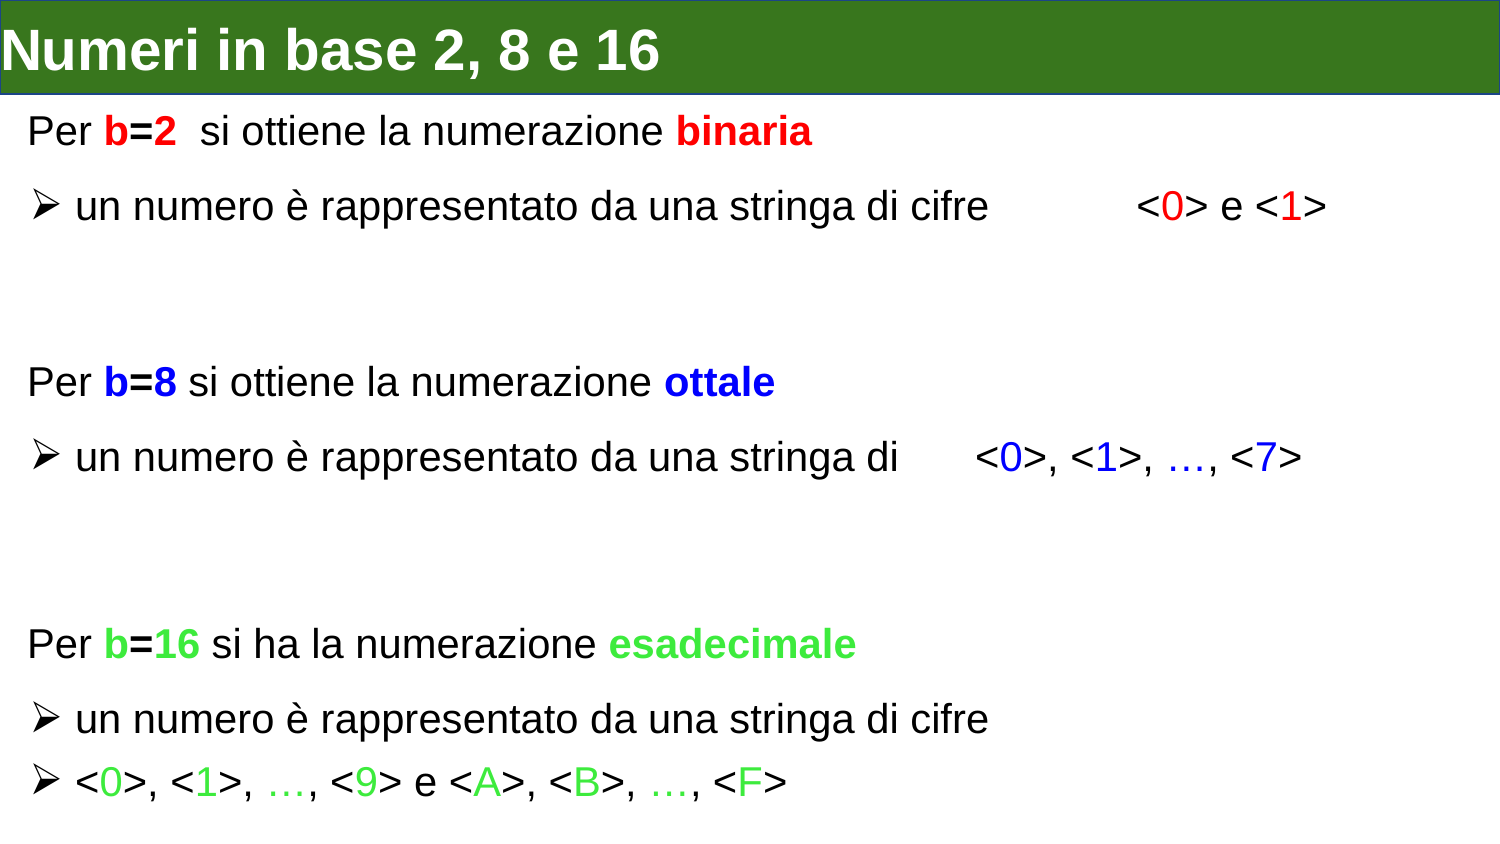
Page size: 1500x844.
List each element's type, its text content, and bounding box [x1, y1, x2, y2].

text_box Per b=2 si ottiene la numerazione binaria un numero è rappresentato da una stringa di cifre <0> e <1> Per b=8 si ottiene la numerazione ottale un numero è rappresentato da una stringa di <0>, <1>, …, <7> Per b=16 si ha la numerazione esadecimale un numero è rappresentato da una stringa di cifre <0>, <1>, …, <9> e <A>, <B>, …, <F> [27, 94, 1472, 841]
title Numeri in base 2, 8 e 16 [0, 0, 1500, 94]
